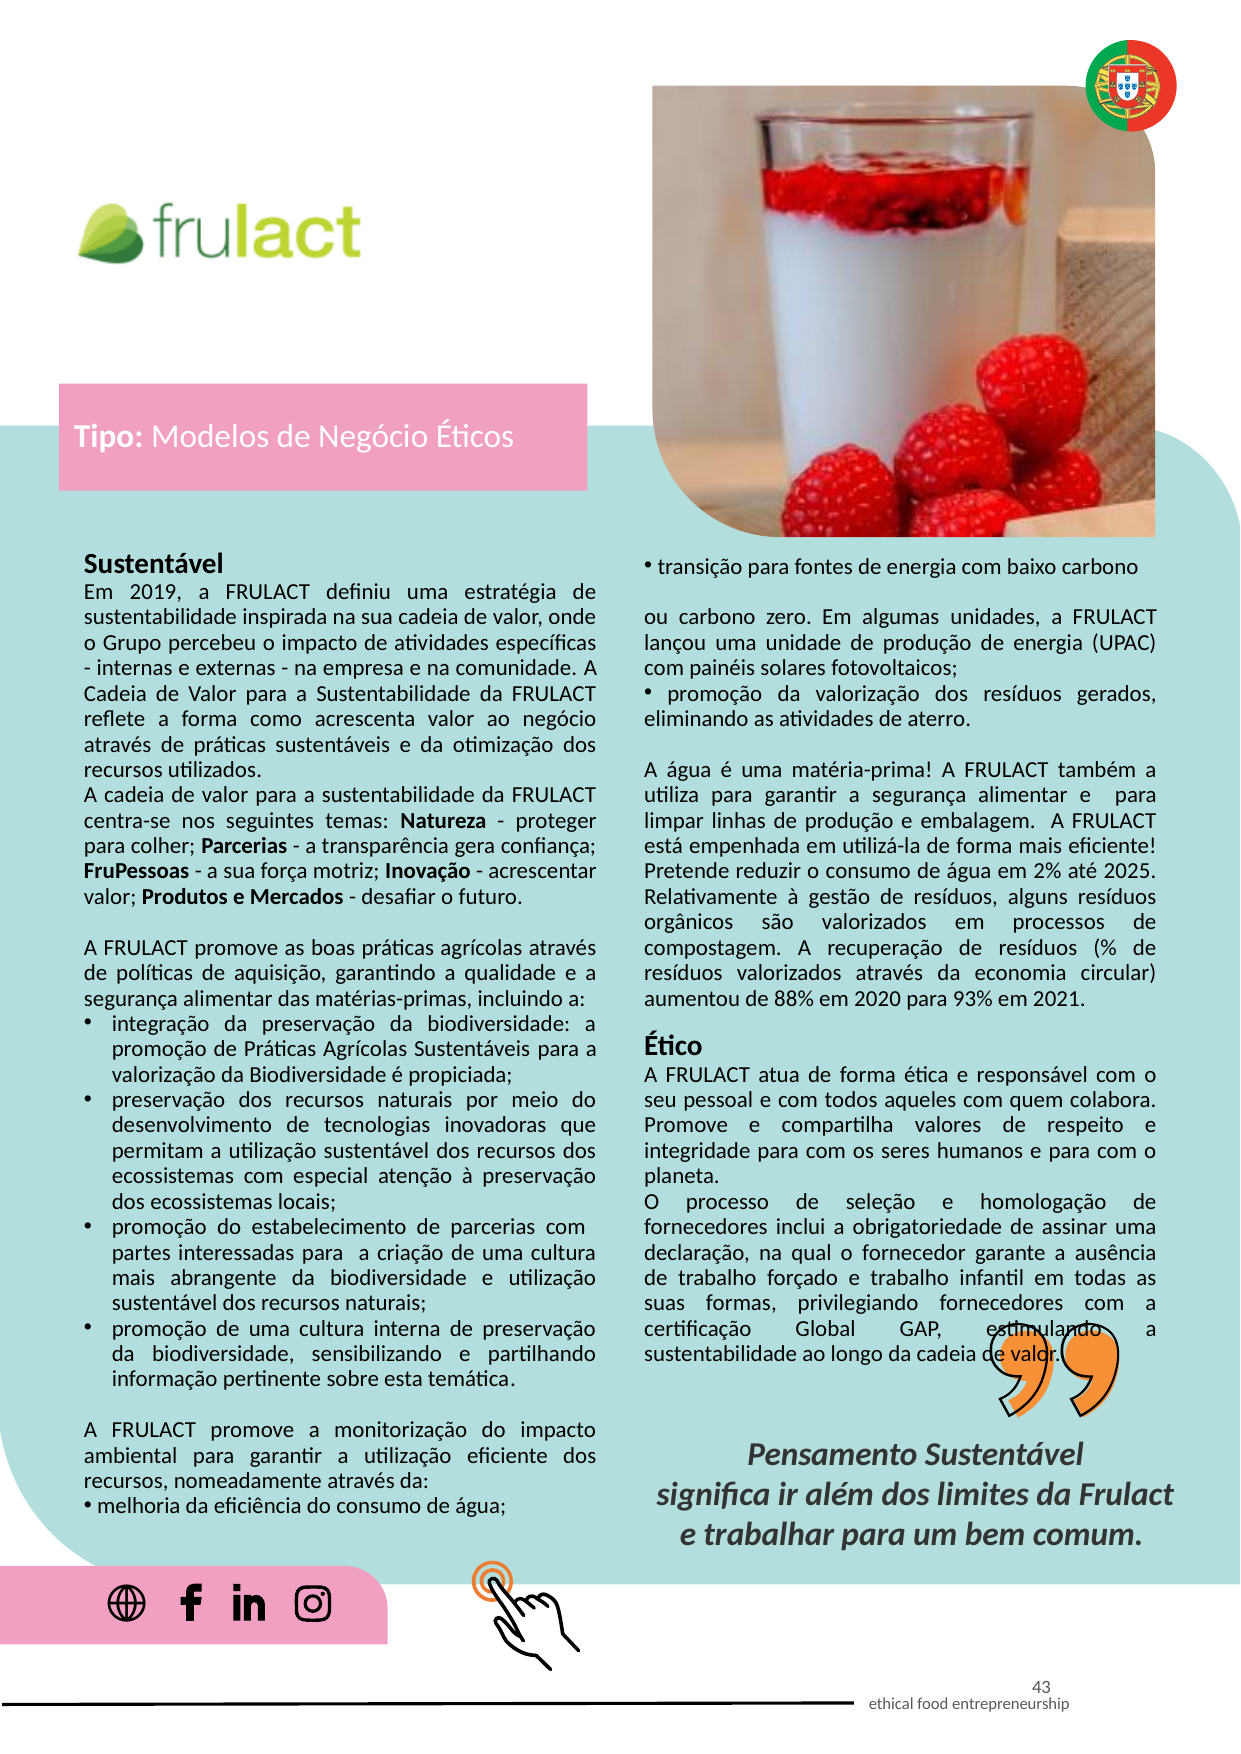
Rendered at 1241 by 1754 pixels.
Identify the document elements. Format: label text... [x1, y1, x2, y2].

picture [652, 85, 1156, 538]
list Sustentável Em 2019, a FRULACT definiu uma estratégia de sustentabilidade inspirada na sua cadeia de valor, onde o Grupo percebeu o impacto de atividades específicas - internas e externas - na empresa e na comunidade. A Cadeia de Valor para a Sustentabilidade da FRULACT reflete a forma como acrescenta valor ao negócio através de práticas sustentáveis e da otimização dos recursos utilizados. A cadeia de valor para a sustentabilidade da FRULACT centra-se nos seguintes temas: Natureza - proteger para colher; Parcerias - a transparência gera confiança; FruPessoas - a sua força motriz; Inovação - acrescentar valor; Produtos e Mercados - desafiar o futuro. A FRULACT promove as boas práticas agrícolas através de políticas de aquisição, garantindo a qualidade e a segurança alimentar das matérias-primas, incluindo a: integração da preservação da biodiversidade: a promoção de Práticas Agrícolas Sustentáveis ​​para a valorização da Biodiversidade é propiciada; preservação dos recursos naturais por meio do desenvolvimento de tecnologias inovadoras que permitam a utilização sustentável dos recursos dos ecossistemas com especial atenção à preservação dos ecossistemas locais; promoção do estabelecimento de parcerias com partes interessadas para a criação de uma cultura mais abrangente da biodiversidade e utilização sustentável dos recursos naturais; promoção de uma cultura interna de preservação da biodiversidade, sensibilizando e partilhando informação pertinente sobre esta temática. A FRULACT promove a monitorização do impacto ambiental para garantir a utilização eficiente dos recursos, nomeadamente através da: melhoria da eficiência do consumo de água; transição para fontes de energia com baixo carbono ou carbono zero. Em algumas unidades, a FRULACT lançou uma unidade de produção de energia (UPAC) com painéis solares fotovoltaicos; promoção da valorização dos resíduos gerados, eliminando as atividades de aterro. A água é uma matéria-prima! A FRULACT também a utiliza para garantir a segurança alimentar e para limpar linhas de produção e embalagem. A FRULACT está empenhada em utilizá-la de forma mais eficiente! Pretende reduzir o consumo de água em 2% até 2025. Relativamente à gestão de resíduos, alguns resíduos orgânicos são valorizados em processos de compostagem. A recuperação de resíduos (% de resíduos valorizados através da economia circular) aumentou de 88% em 2020 para 93% em 2021. Ético A FRULACT atua de forma ética e responsável com o seu pessoal e com todos aqueles com quem colabora. Promove e compartilha valores de respeito e integridade para com os seres humanos e para com o planeta. O processo de seleção e homologação de fornecedores inclui a obrigatoriedade de assinar uma declaração, na qual o fornecedor garante a ausência de trabalho forçado e trabalho infantil em todas as suas formas, privilegiando fornecedores com a certificação Global GAP, estimulando a sustentabilidade ao longo da cadeia de valor. [68, 545, 1173, 1551]
text_box Pensamento Sustentável significa ir além dos limites da Frulact e trabalhar para um bem comum. [633, 1424, 1198, 1560]
slide_number 43 [1017, 1648, 1189, 1725]
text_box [294, 1585, 332, 1622]
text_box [1085, 39, 1177, 132]
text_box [989, 1322, 1120, 1418]
text_box [180, 1583, 202, 1621]
picture [68, 151, 398, 312]
picture [103, 1580, 150, 1626]
text_box Tipo: Modelos de Negócio Éticos [59, 383, 588, 491]
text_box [491, 1547, 558, 1677]
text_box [233, 1583, 265, 1621]
